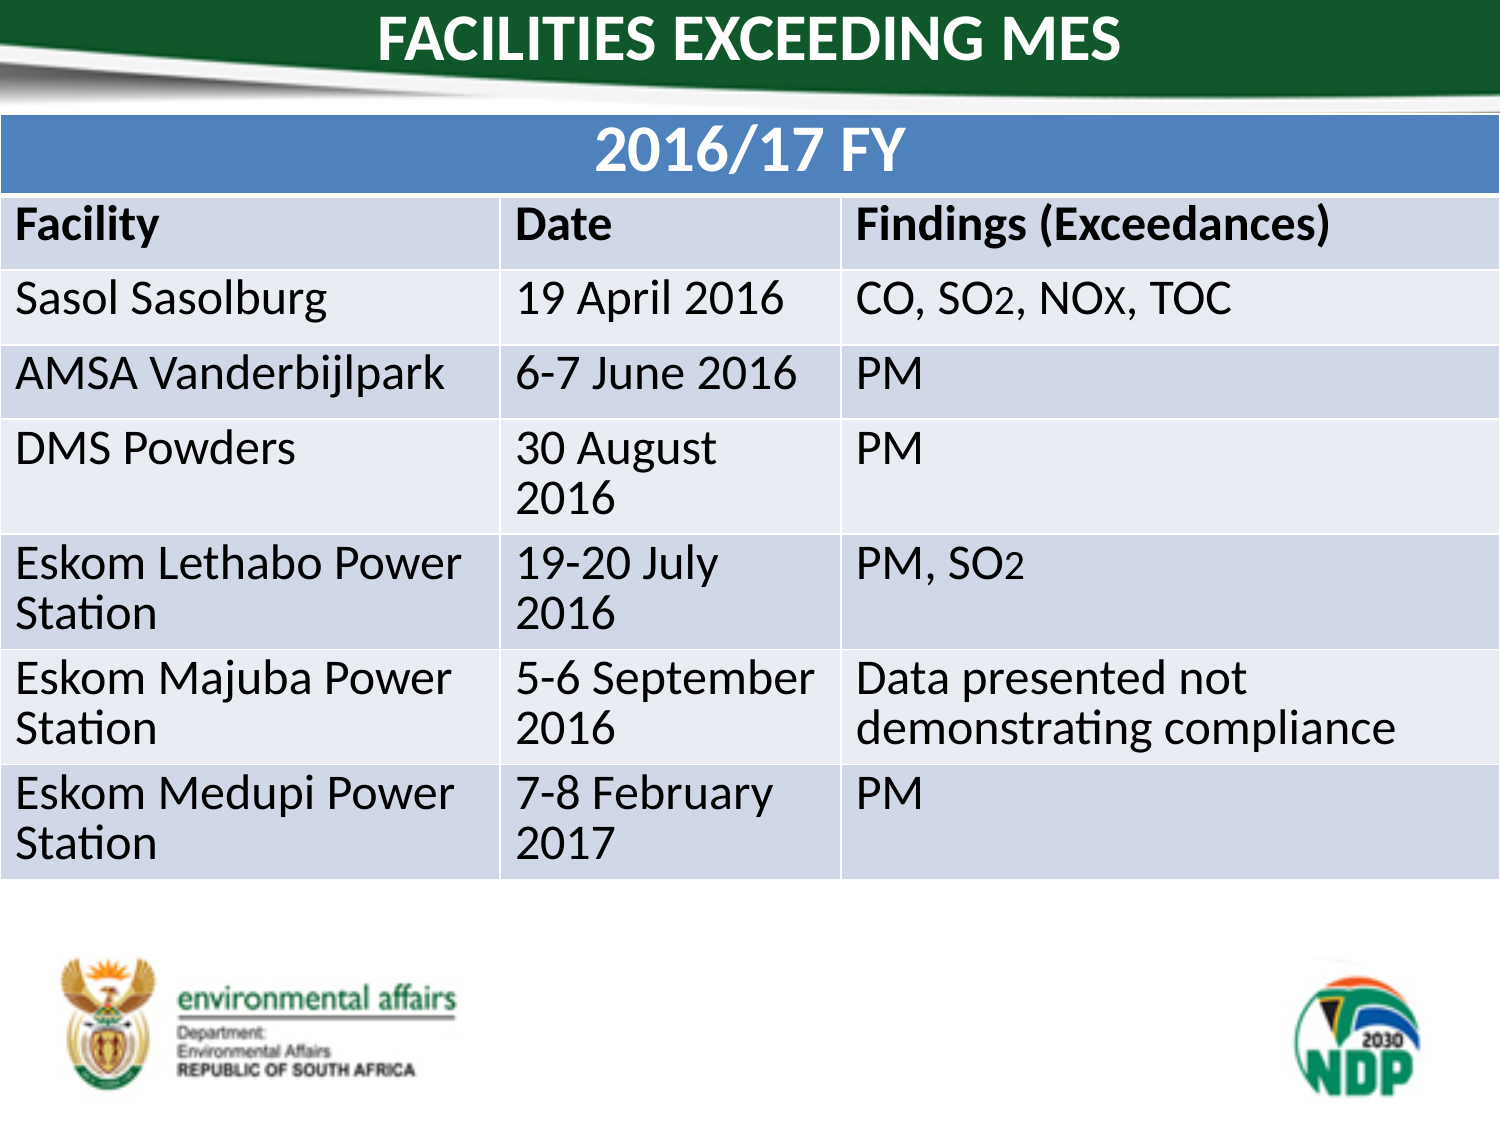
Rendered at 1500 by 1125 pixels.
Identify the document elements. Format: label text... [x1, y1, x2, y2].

table_cell PM [842, 765, 1499, 879]
table_cell PM, SO2 [842, 535, 1499, 649]
table_cell Facility [1, 198, 499, 269]
table_cell Findings (Exceedances) [842, 198, 1499, 269]
table_cell Eskom Medupi Power Station [1, 765, 499, 879]
table_cell 7-8 February 2017 [501, 765, 840, 879]
table_cell 30 August 2016 [501, 420, 840, 533]
table_cell PM [842, 346, 1499, 418]
table_cell 6-7 June 2016 [501, 346, 840, 418]
table_cell Eskom Lethabo Power Station [1, 535, 499, 649]
picture [0, 881, 1500, 1125]
table_cell DMS Powders [1, 420, 499, 533]
picture [0, 0, 1500, 113]
title FACILITIES EXCEEDING MES [75, 0, 1425, 68]
table_cell Sasol Sasolburg [1, 271, 499, 344]
table_cell Eskom Majuba Power Station [1, 650, 499, 764]
table_cell CO, SO2, NOX, TOC [842, 271, 1499, 344]
table_cell PM [842, 420, 1499, 533]
table_cell 5-6 September 2016 [501, 650, 840, 764]
table_cell 19 April 2016 [501, 271, 840, 344]
table_cell Date [501, 198, 840, 269]
table_cell 19-20 July 2016 [501, 535, 840, 649]
table_cell AMSA Vanderbijlpark [1, 346, 499, 418]
table_cell Data presented not demonstrating compliance [842, 650, 1499, 764]
table_header 2016/17 FY [1, 115, 1499, 193]
